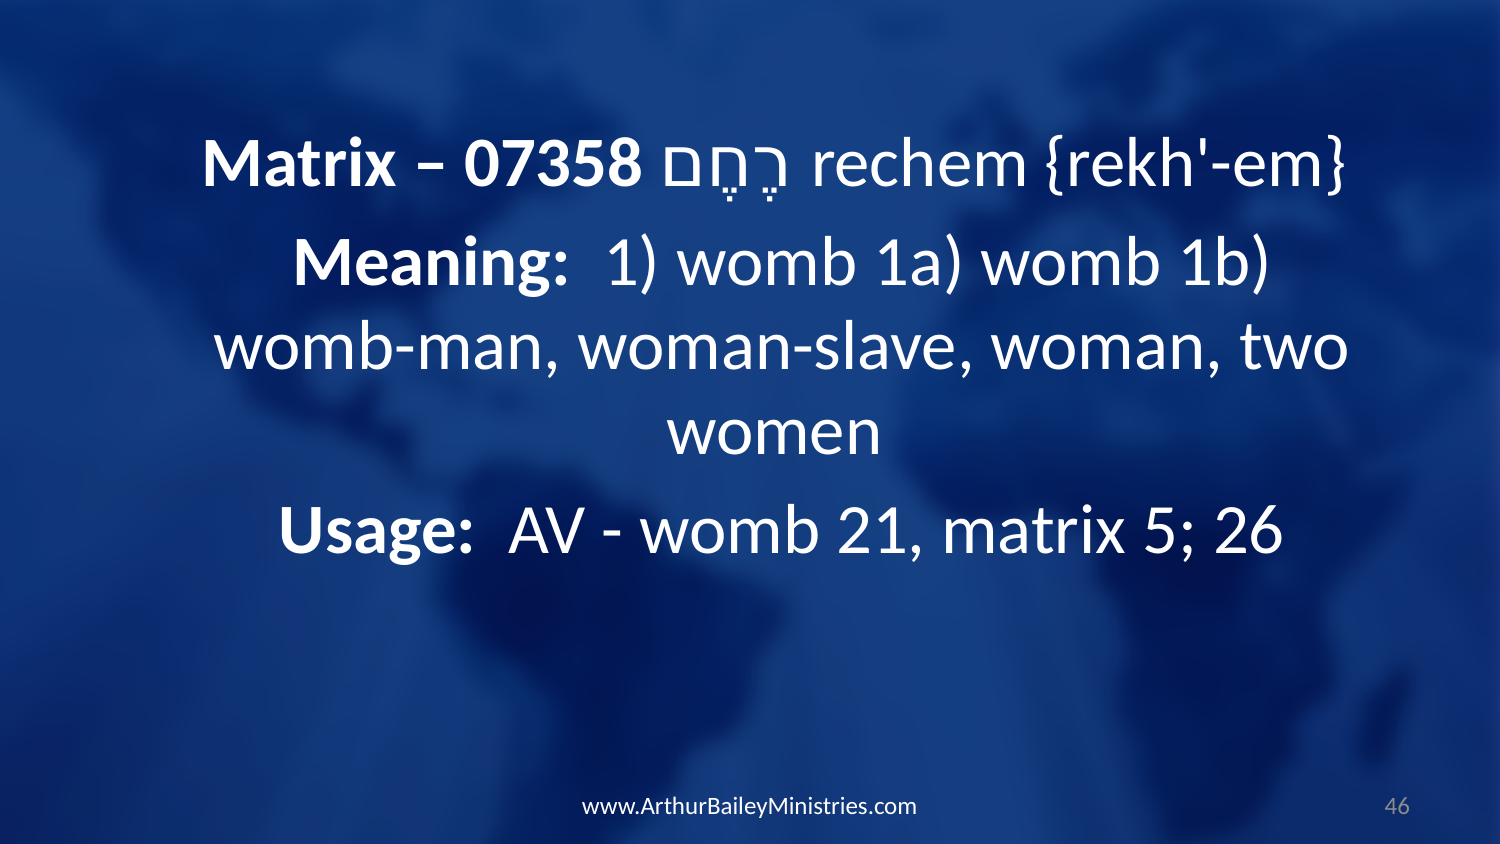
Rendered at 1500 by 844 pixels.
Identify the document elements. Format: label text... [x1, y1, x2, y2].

picture [0, 0, 1500, 844]
slide_number 46 [1074, 782, 1425, 827]
list Matrix – 07358 רֶחֶם rechem {rekh'-em} Meaning: 1) womb 1a) womb 1b) womb-man, woman-slave, woman, two women Usage: AV - womb 21, matrix 5; 26 [180, 107, 1384, 741]
footer www.ArthurBaileyMinistries.com [512, 782, 988, 827]
